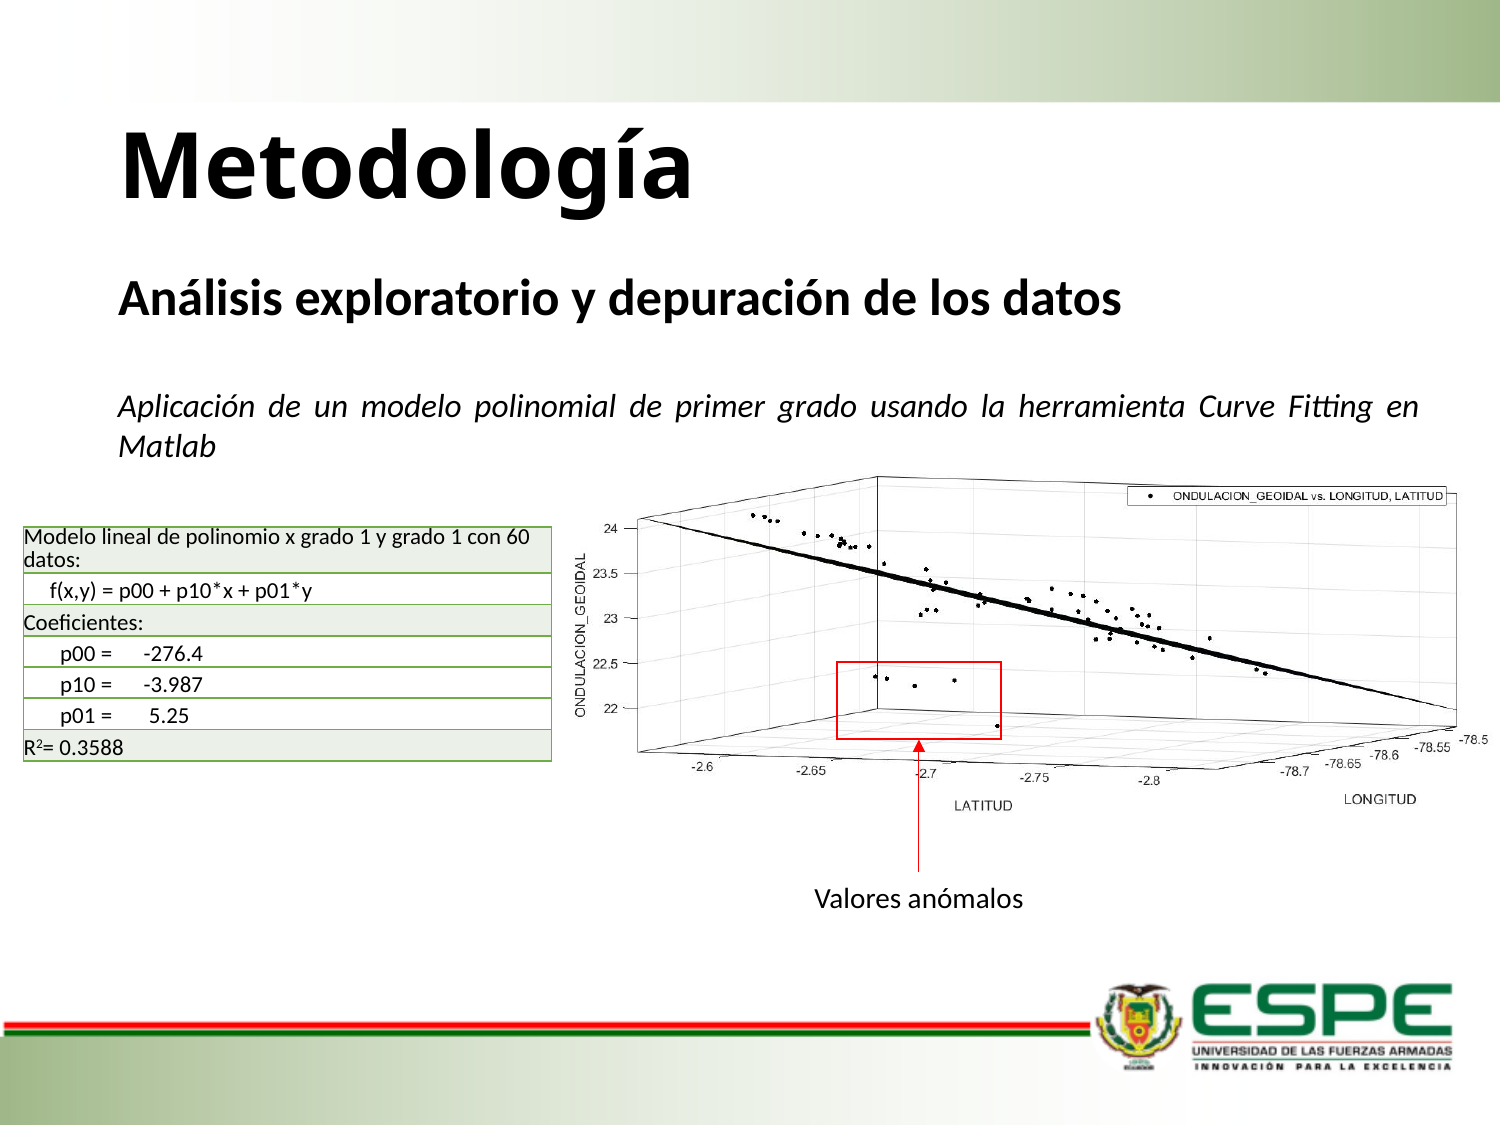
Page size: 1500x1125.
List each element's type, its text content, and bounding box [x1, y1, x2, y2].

table_cell Coeficientes: [24, 605, 551, 635]
table_cell p01 = 5.25 [24, 699, 551, 729]
table_header Modelo lineal de polinomio x grado 1 y grado 1 con 60 datos: [24, 528, 551, 572]
table_cell p10 = -3.987 [24, 668, 551, 697]
title Metodología [103, 59, 1397, 263]
text_box Valores anómalos [769, 871, 1069, 922]
text_box Aplicación de un modelo polinomial de primer grado usando la herramienta Curve Fitting en Matlab [103, 376, 1437, 472]
picture [564, 448, 1500, 814]
table_cell R2= 0.3588 [24, 730, 551, 760]
table_cell p00 = -276.4 [24, 637, 551, 666]
list Análisis exploratorio y depuración de los datos [103, 472, 1397, 978]
table_cell f(x,y) = p00 + p10*x + p01*y [24, 574, 551, 604]
list Análisis exploratorio y depuración de los datos [103, 263, 1397, 376]
